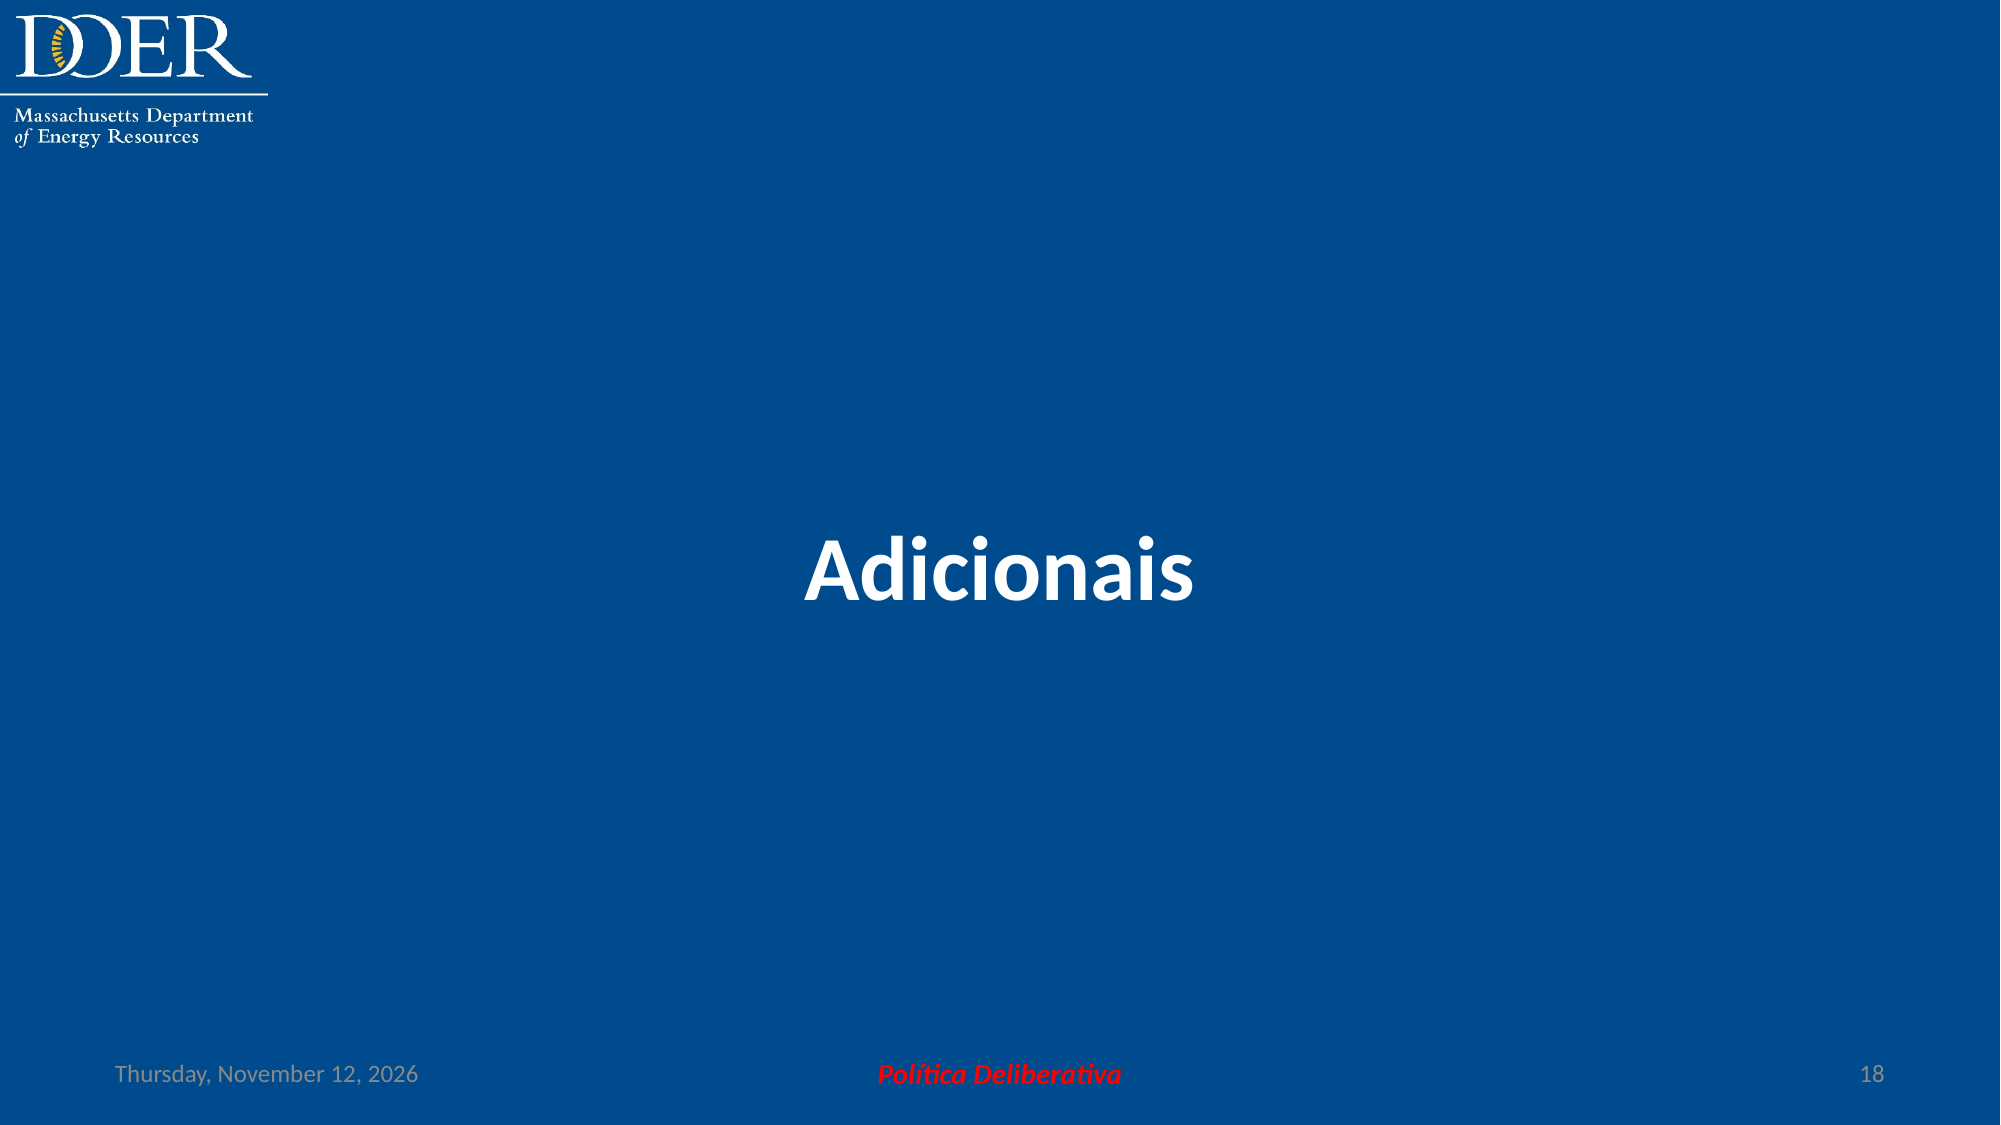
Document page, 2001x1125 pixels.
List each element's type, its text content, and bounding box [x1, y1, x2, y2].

footer Política Deliberativa [683, 1042, 1317, 1103]
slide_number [99, 1042, 567, 1103]
picture [0, 0, 268, 157]
title Adicionais [99, 24, 1900, 1103]
slide_number 18 [1433, 1042, 1900, 1103]
